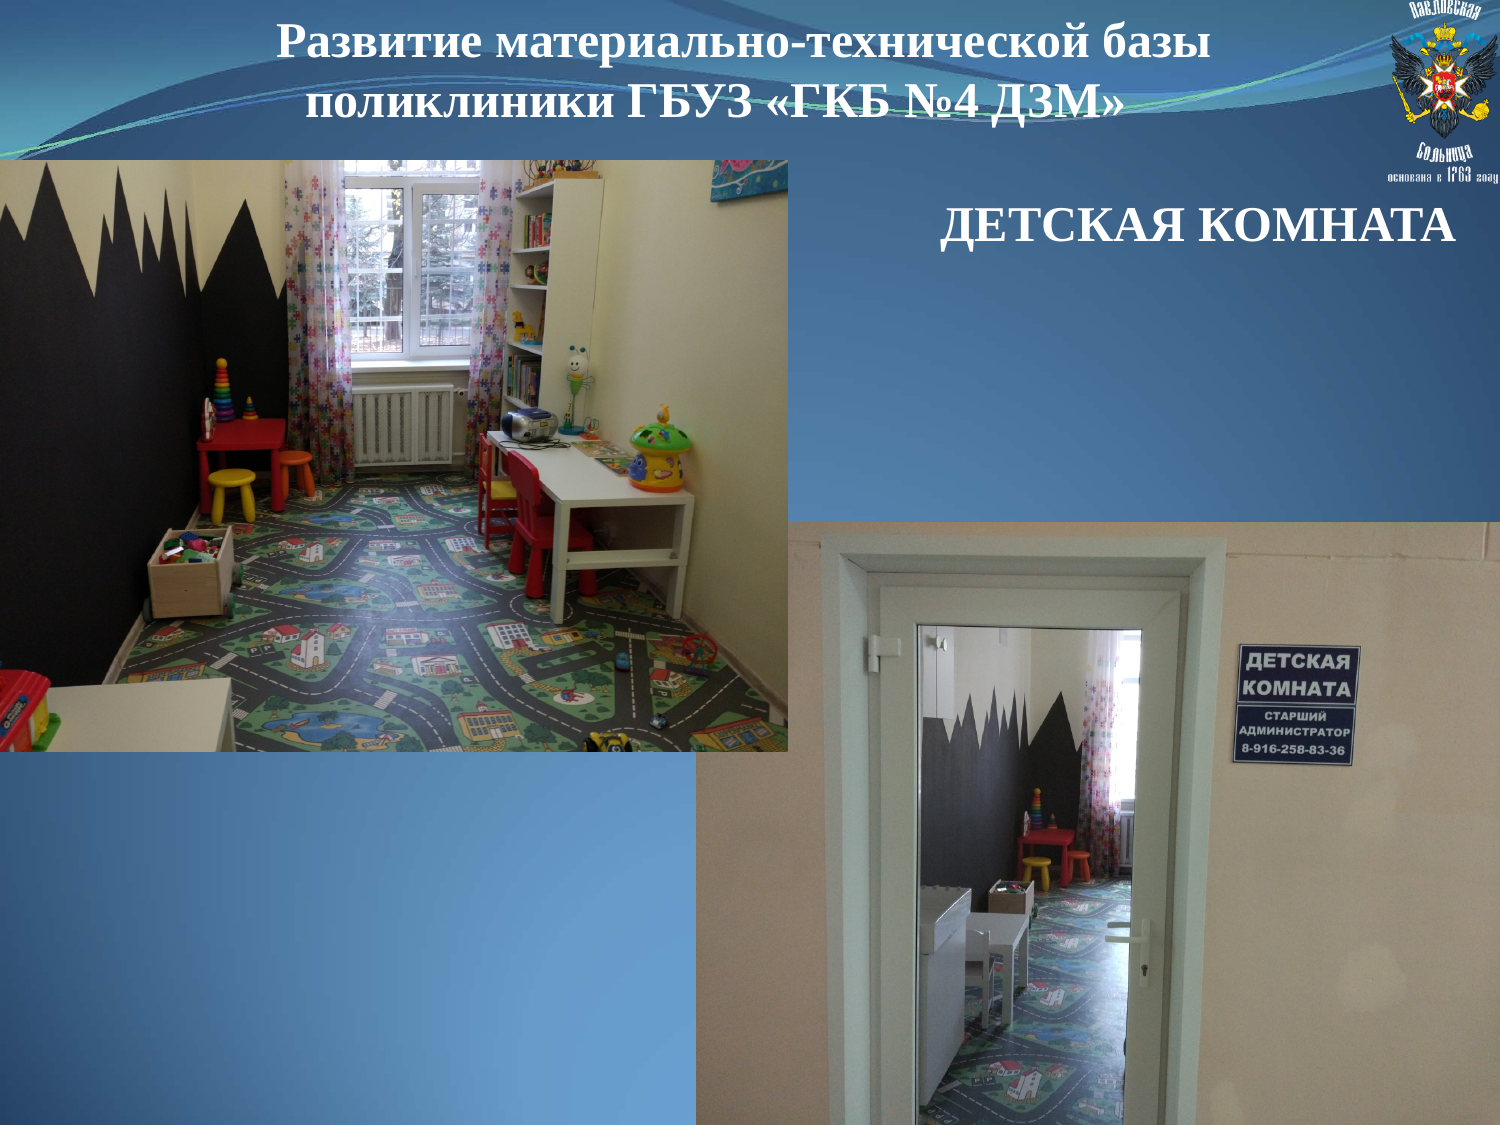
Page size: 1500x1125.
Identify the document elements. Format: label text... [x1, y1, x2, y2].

picture [0, 0, 1500, 1125]
text_box ДЕТСКАЯ КОМНАТА [797, 184, 1500, 309]
text_box Развитие материально-технической базы поликлиники ГБУЗ «ГКБ №4 ДЗМ» [0, 0, 1385, 138]
